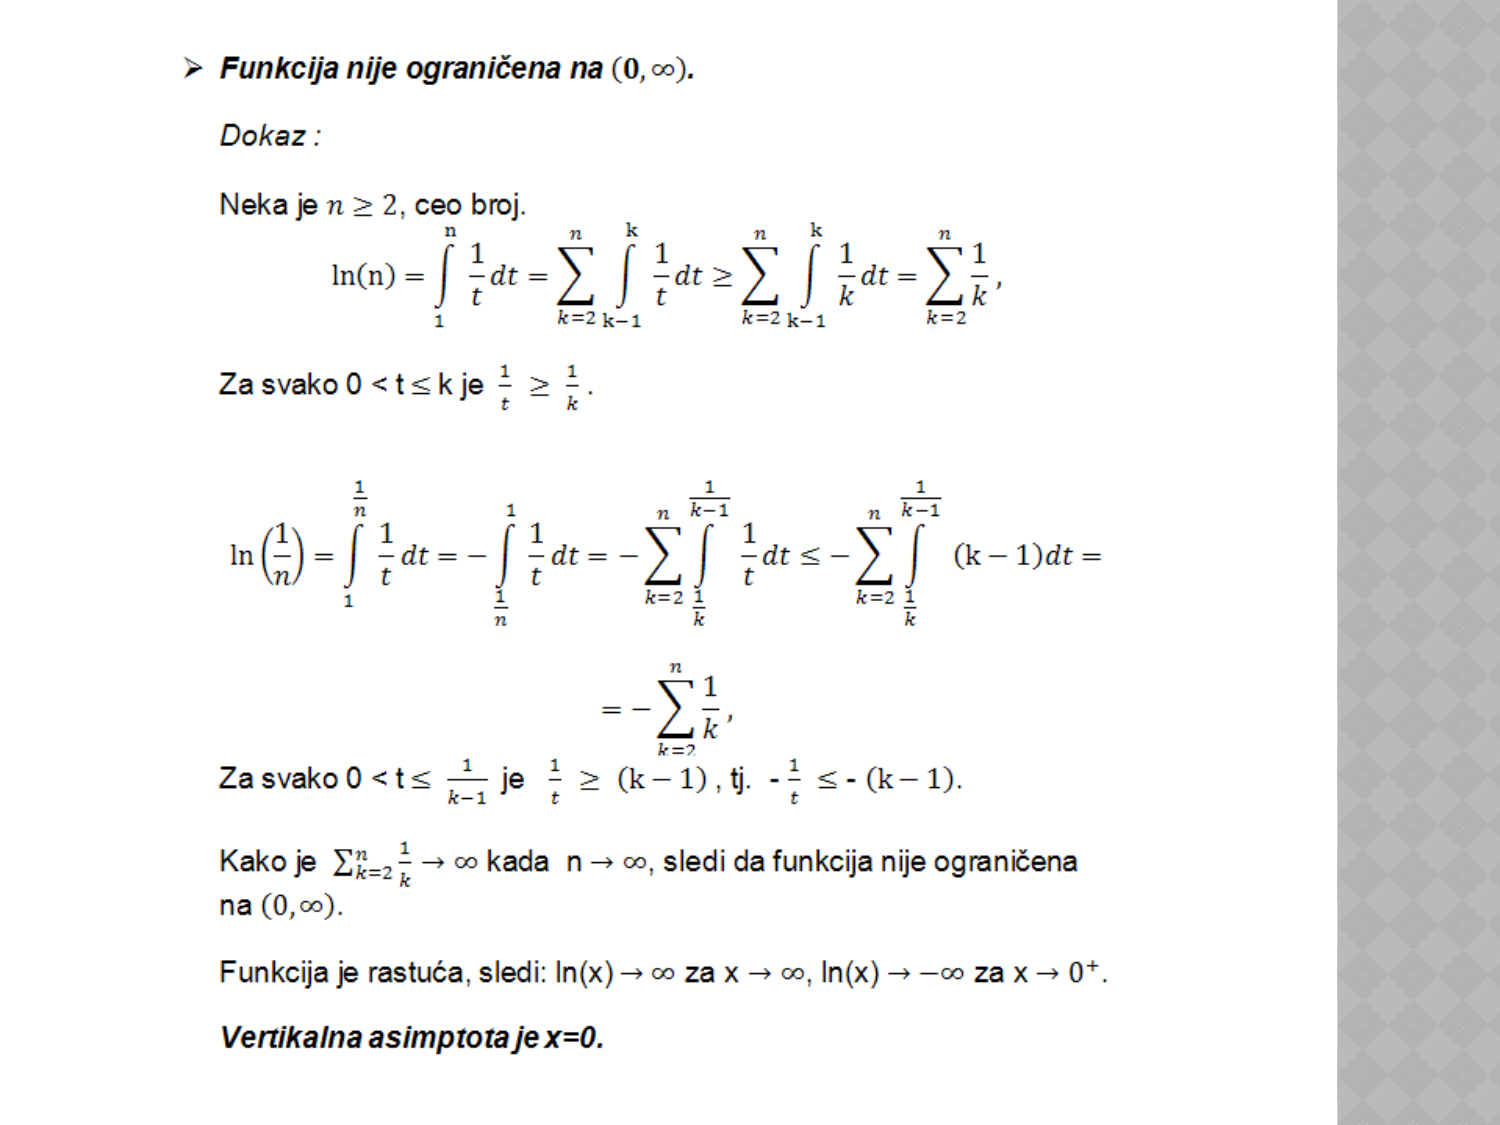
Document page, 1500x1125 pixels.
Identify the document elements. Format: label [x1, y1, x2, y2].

picture [151, 34, 1159, 1081]
